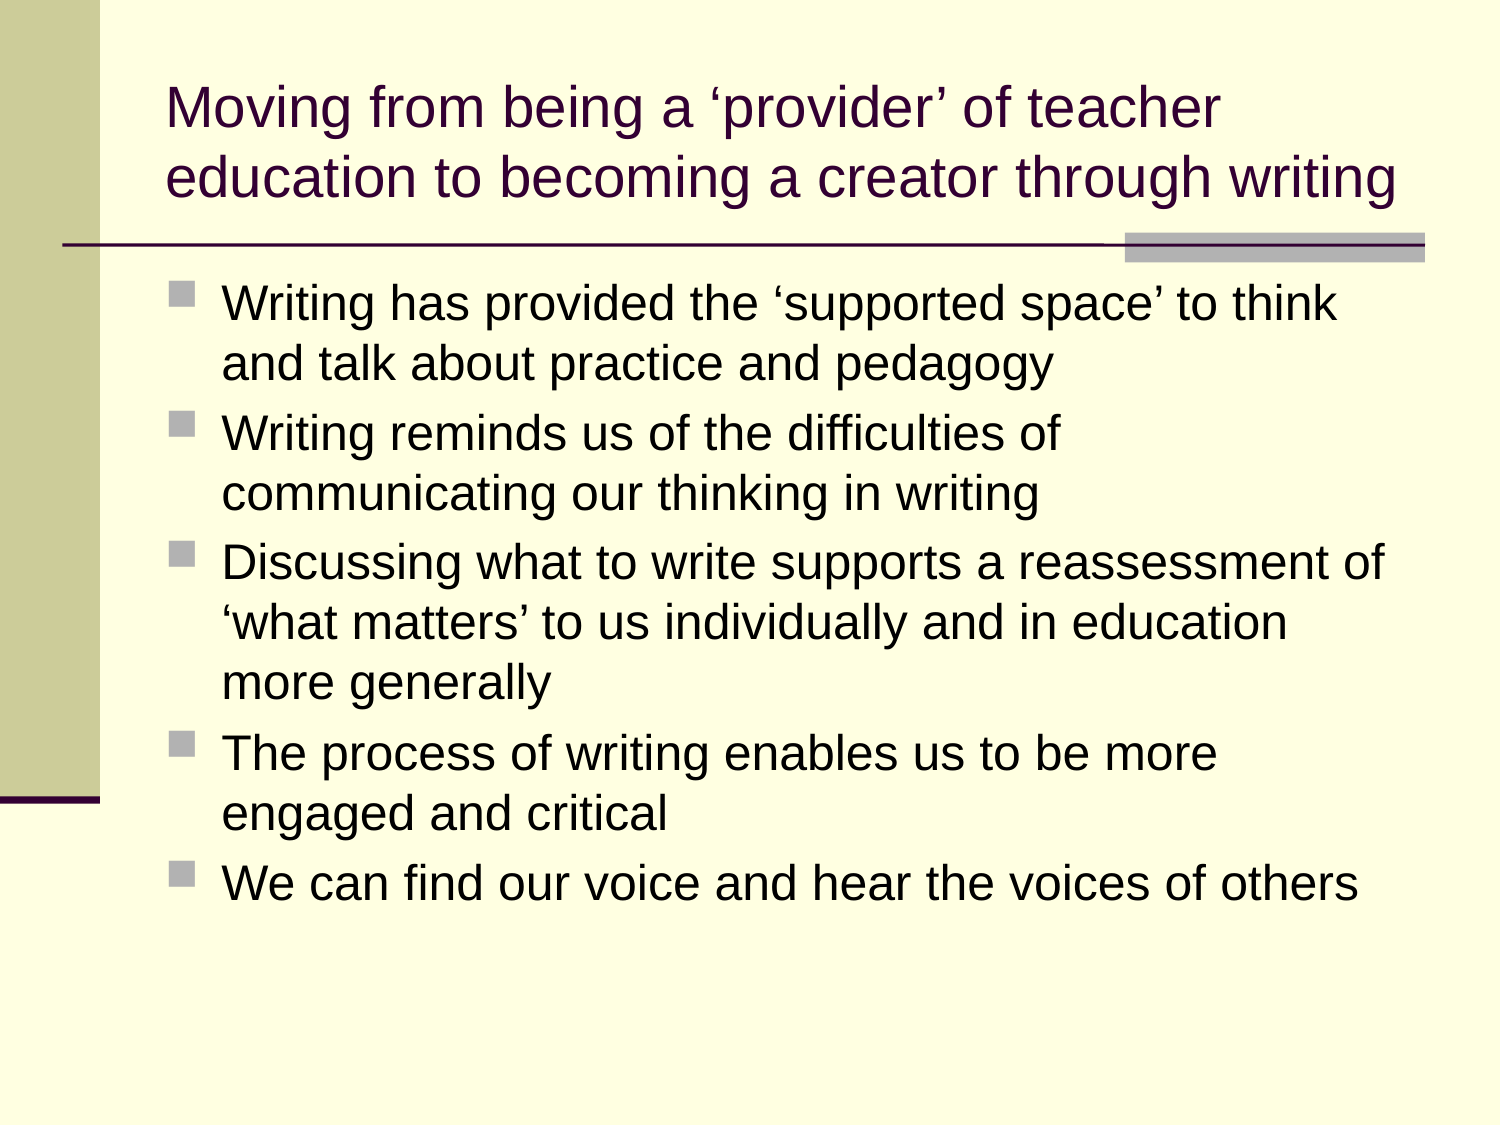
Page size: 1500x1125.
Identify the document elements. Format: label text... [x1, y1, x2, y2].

list Writing has provided the ‘supported space’ to think and talk about practice and pedagogy Writing reminds us of the difficulties of communicating our thinking in writing Discussing what to write supports a reassessment of ‘what matters’ to us individually and in education more generally The process of writing enables us to be more engaged and critical We can find our voice and hear the voices of others [149, 262, 1426, 1006]
title Moving from being a ‘provider’ of teacher education to becoming a creator through writing [149, 45, 1426, 234]
